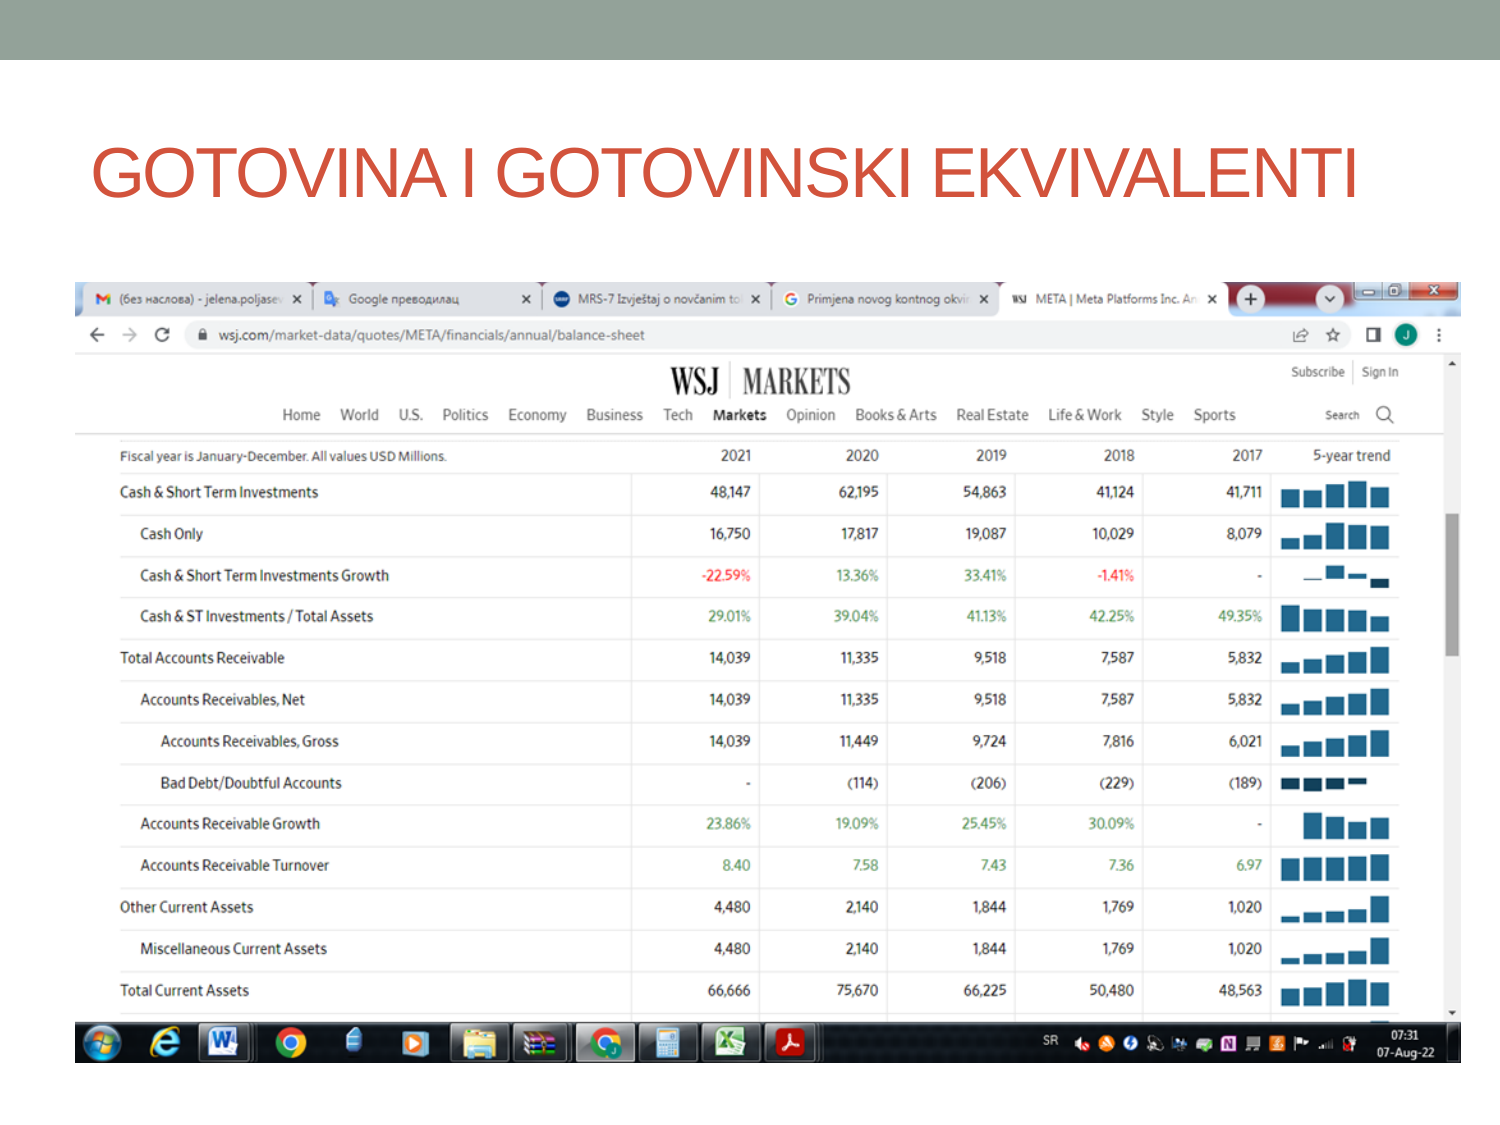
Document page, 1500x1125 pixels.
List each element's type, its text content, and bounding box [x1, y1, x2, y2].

title GOTOVINA I GOTOVINSKI EKVIVALENTI [75, 87, 1425, 250]
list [74, 282, 1462, 1063]
